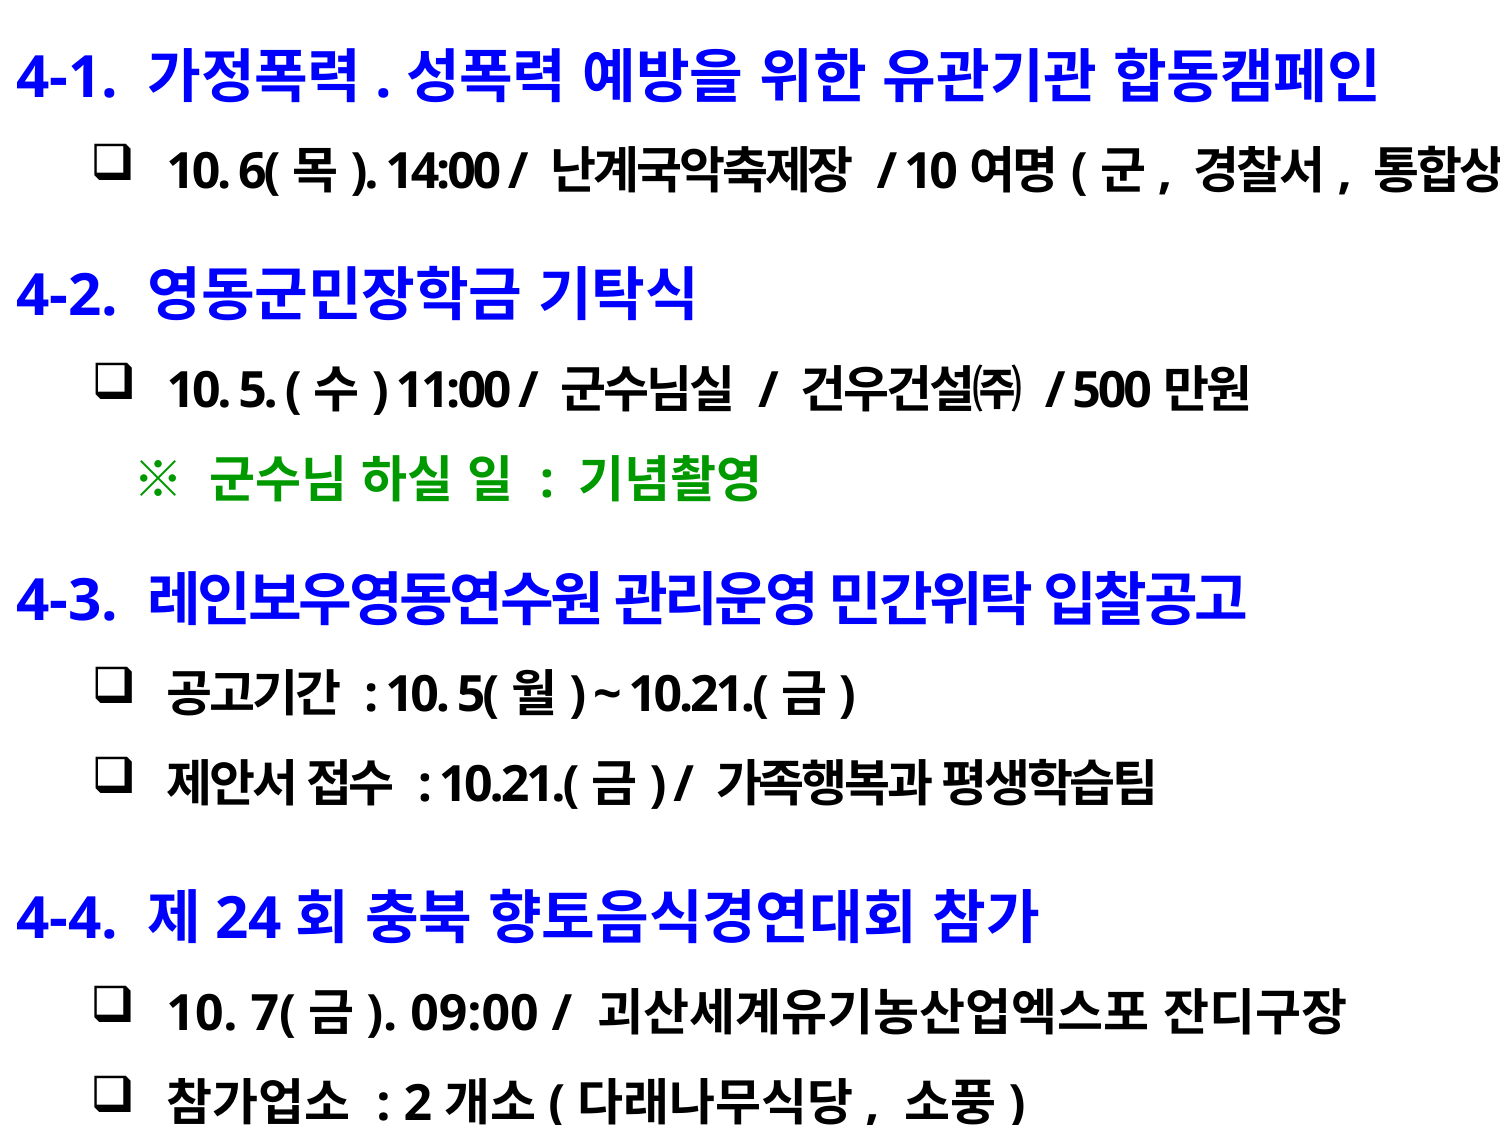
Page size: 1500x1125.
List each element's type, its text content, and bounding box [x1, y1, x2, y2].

text_box 4-4. 제24회 충북 향토음식경연대회 참가 10. 7(금). 09:00 / 괴산세계유기농산업엑스포 잔디구장 참가업소 : 2개소(다래나무식당, 소풍) [1, 837, 1500, 1125]
text_box 4-1. 가정폭력.성폭력 예방을 위한 유관기관 합동캠페인 10. 6(목). 14:00 / 난계국악축제장 / 10여명(군, 경찰서, 통합상담소) [1, 0, 1500, 186]
text_box 4-3. 레인보우영동연수원 관리운영 민간위탁 입찰공고 공고기간 : 10. 5(월) ~ 10.21.(금) 제안서 접수 : 10.21.(금) / 가족행복과 평생학습팀 [1, 519, 1384, 820]
text_box 4-2. 영동군민장학금 기탁식 10. 5. (수) 11:00 / 군수님실 / 건우건설㈜ / 500만원 ※ 군수님 하실 일 : 기념촬영 [1, 215, 1384, 515]
